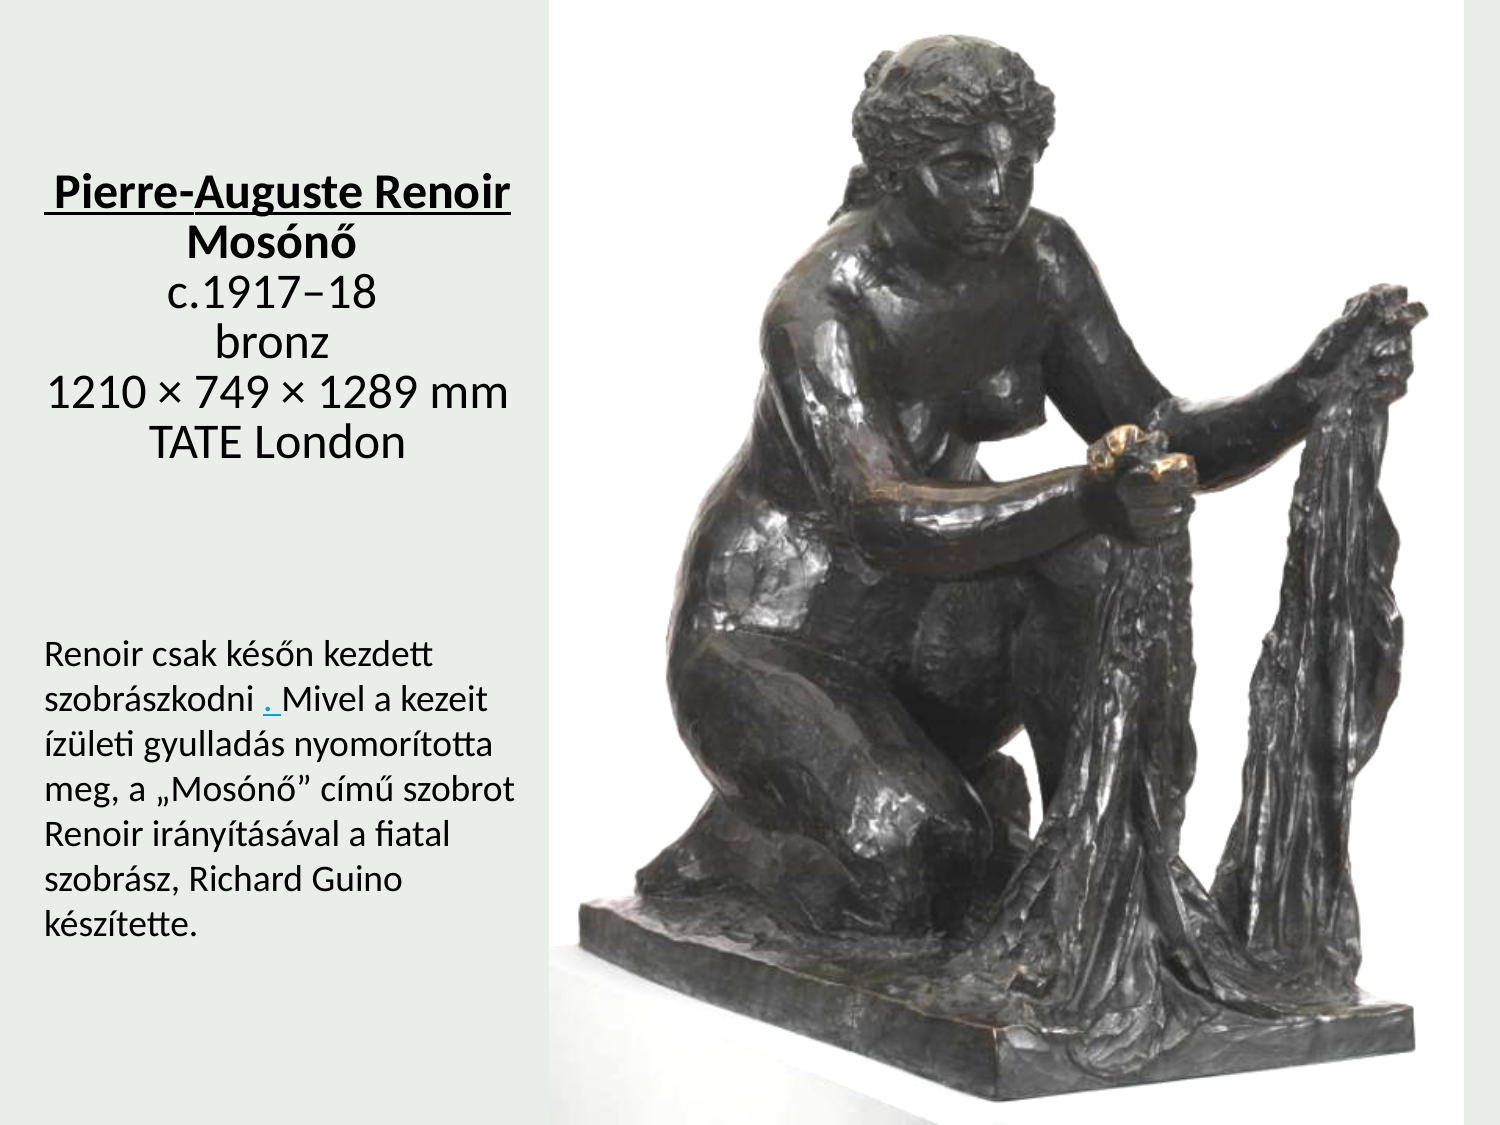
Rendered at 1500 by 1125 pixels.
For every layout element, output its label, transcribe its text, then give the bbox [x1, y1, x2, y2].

text_box Pierre-Auguste Renoir Mosónő c.1917–18 bronz 1210 × 749 × 1289 mm TATE London [0, 160, 543, 521]
text_box Renoir csak későn kezdett szobrászkodni . Mivel a kezeit ízületi gyulladás nyomorította meg, a „Mosónő” című szobrot Renoir irányításával a fiatal szobrász, Richard Guino készítette. [29, 621, 543, 952]
picture [548, 0, 1464, 1125]
